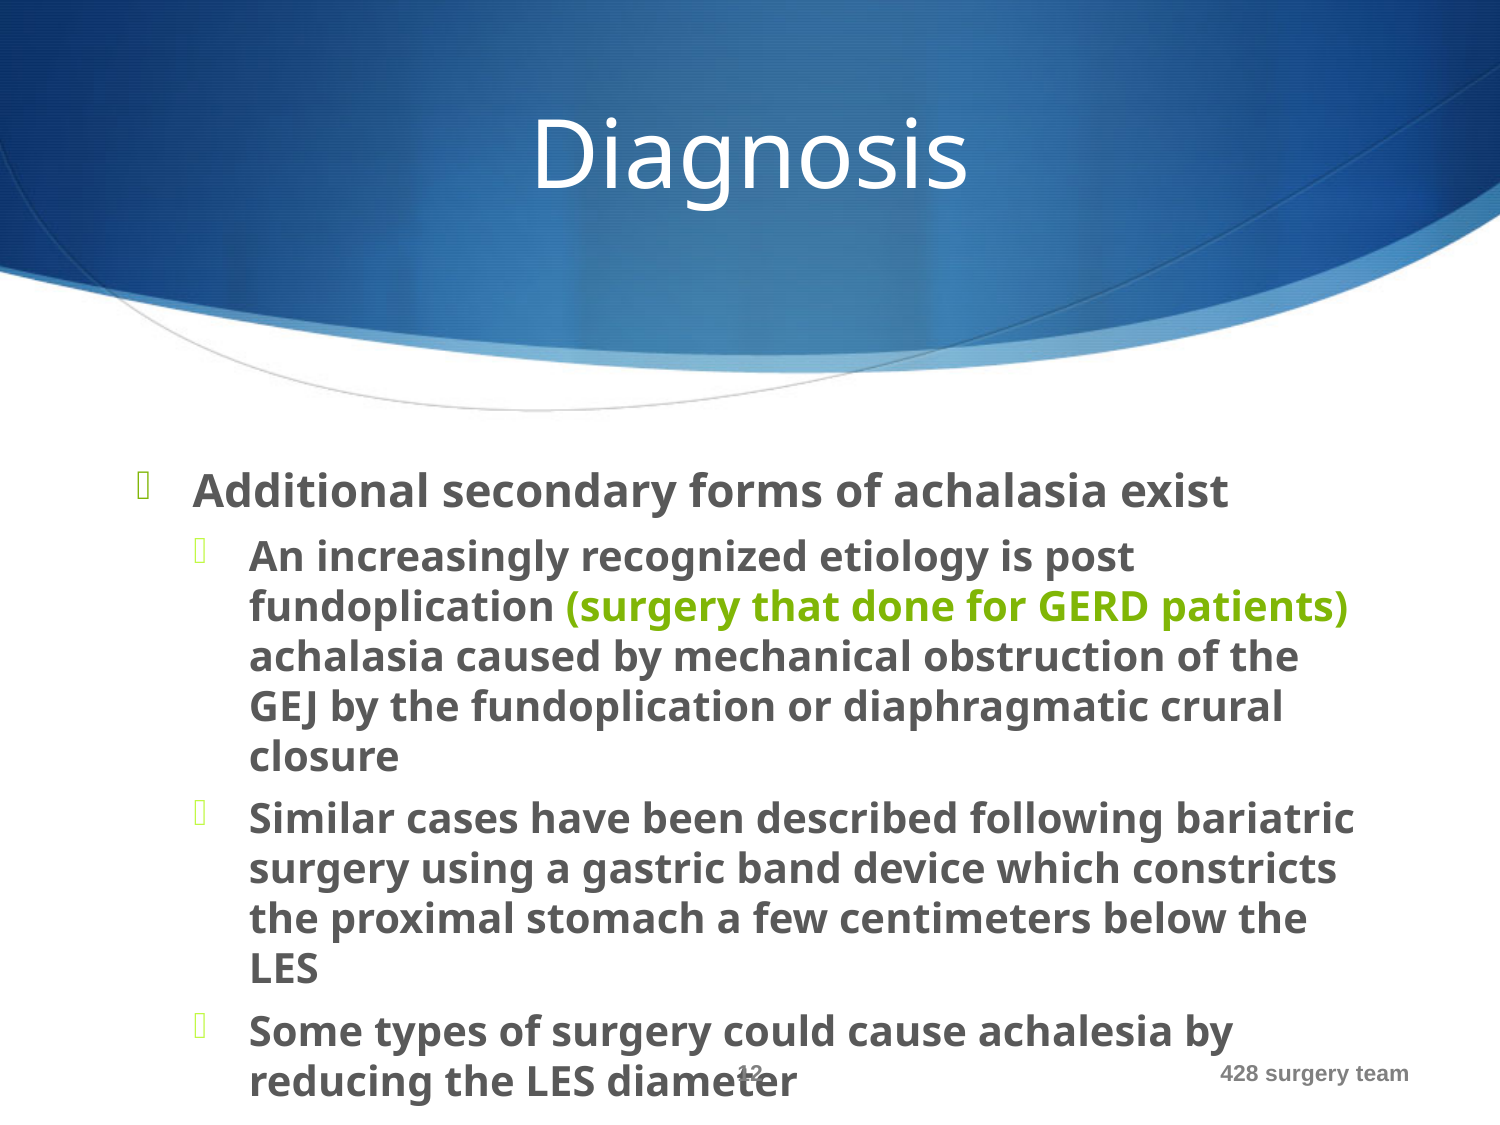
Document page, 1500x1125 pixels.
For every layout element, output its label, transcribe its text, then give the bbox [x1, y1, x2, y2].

picture [0, 0, 1500, 1125]
title Diagnosis [74, 56, 1426, 245]
slide_number 12 [706, 1042, 794, 1103]
footer 428 surgery team [949, 1042, 1425, 1103]
list Additional secondary forms of achalasia exist An increasingly recognized etiology is post fundoplication (surgery that done for GERD patients) achalasia caused by mechanical obstruction of the GEJ by the fundoplication or diaphragmatic crural closure Similar cases have been described following bariatric surgery using a gastric band device which constricts the proximal stomach a few centimeters below the LES Some types of surgery could cause achalesia by reducing the LES diameter [121, 454, 1379, 991]
